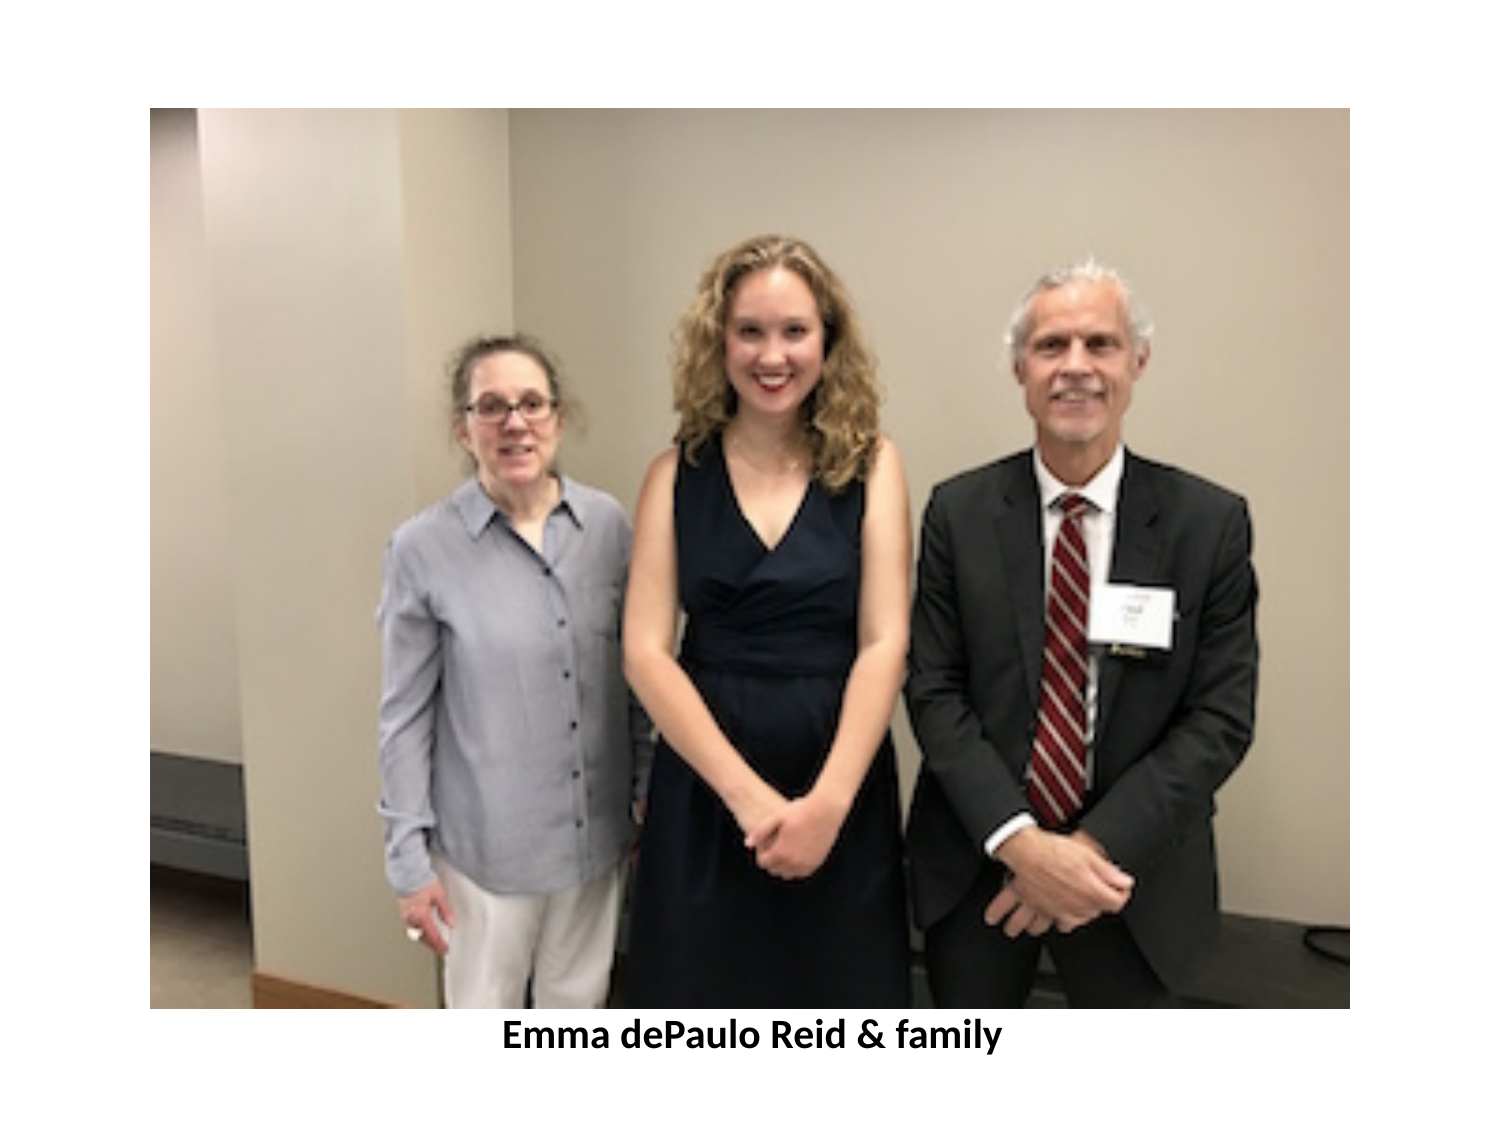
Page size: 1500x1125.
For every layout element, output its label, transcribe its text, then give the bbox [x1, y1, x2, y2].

picture [149, 107, 1351, 1009]
title Emma dePaulo Reid & family [152, 1013, 1353, 1064]
